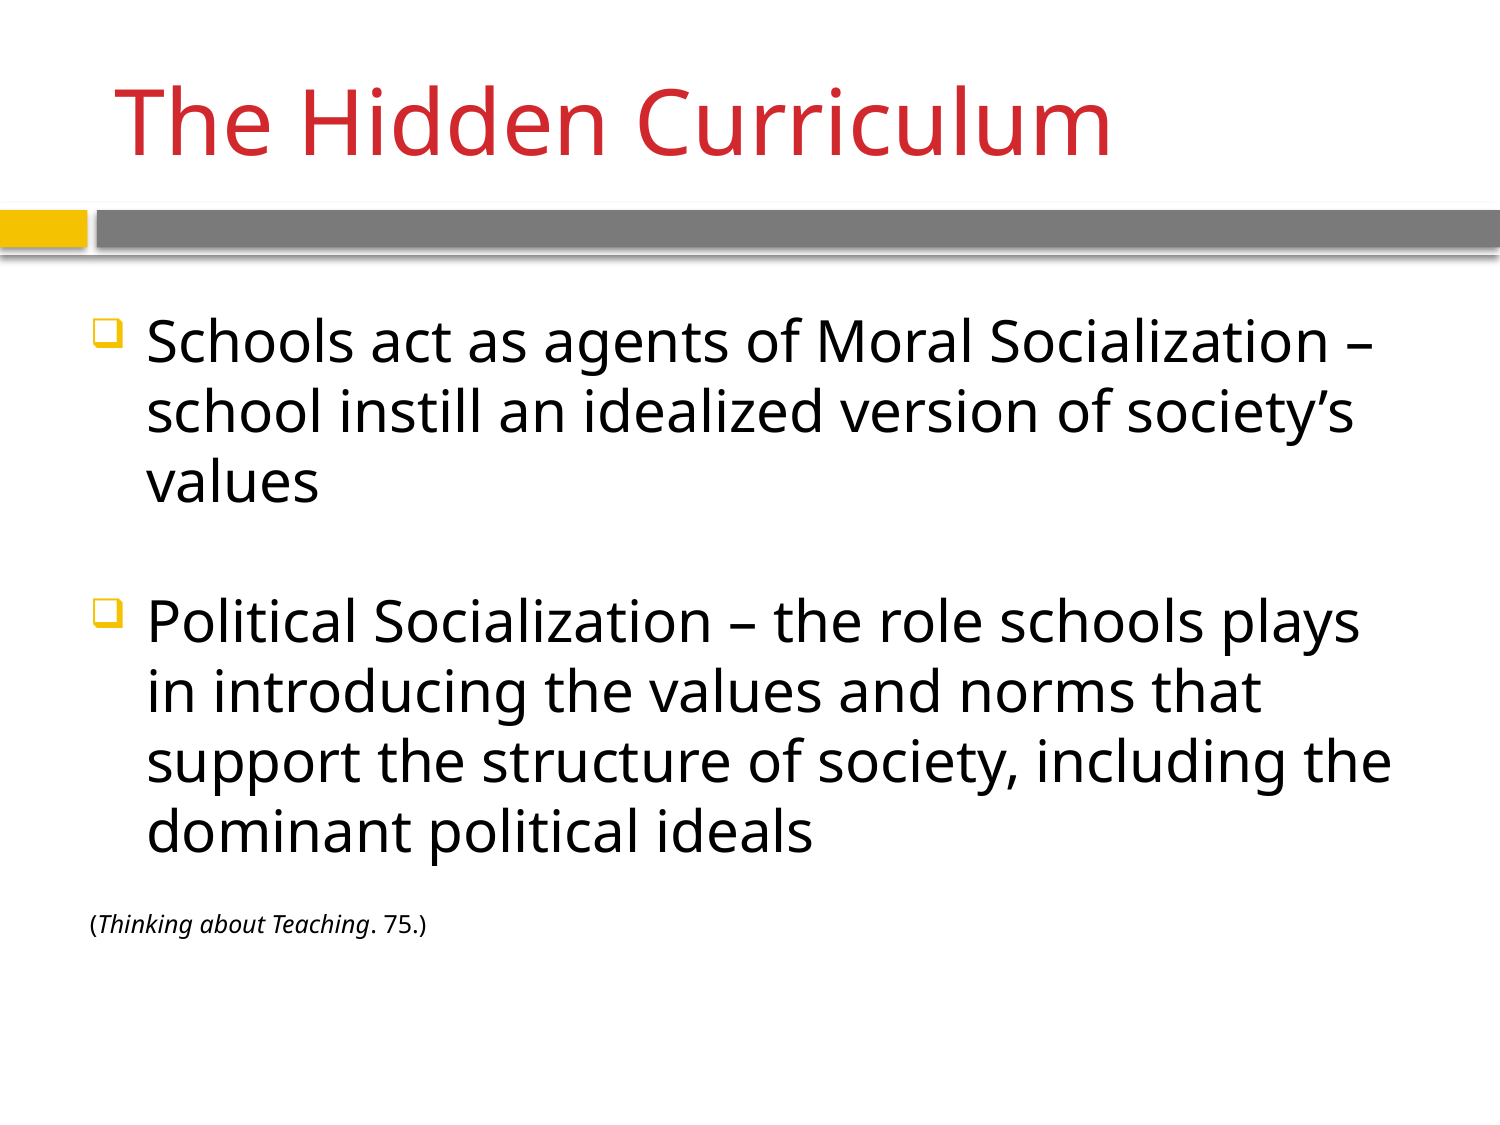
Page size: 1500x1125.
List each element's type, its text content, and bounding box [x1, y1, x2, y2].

title The Hidden Curriculum [99, 37, 1438, 200]
text_box Schools act as agents of Moral Socialization – school instill an idealized version of society’s values Political Socialization – the role schools plays in introducing the values and norms that support the structure of society, including the dominant political ideals (Thinking about Teaching. 75.) [74, 296, 1425, 992]
